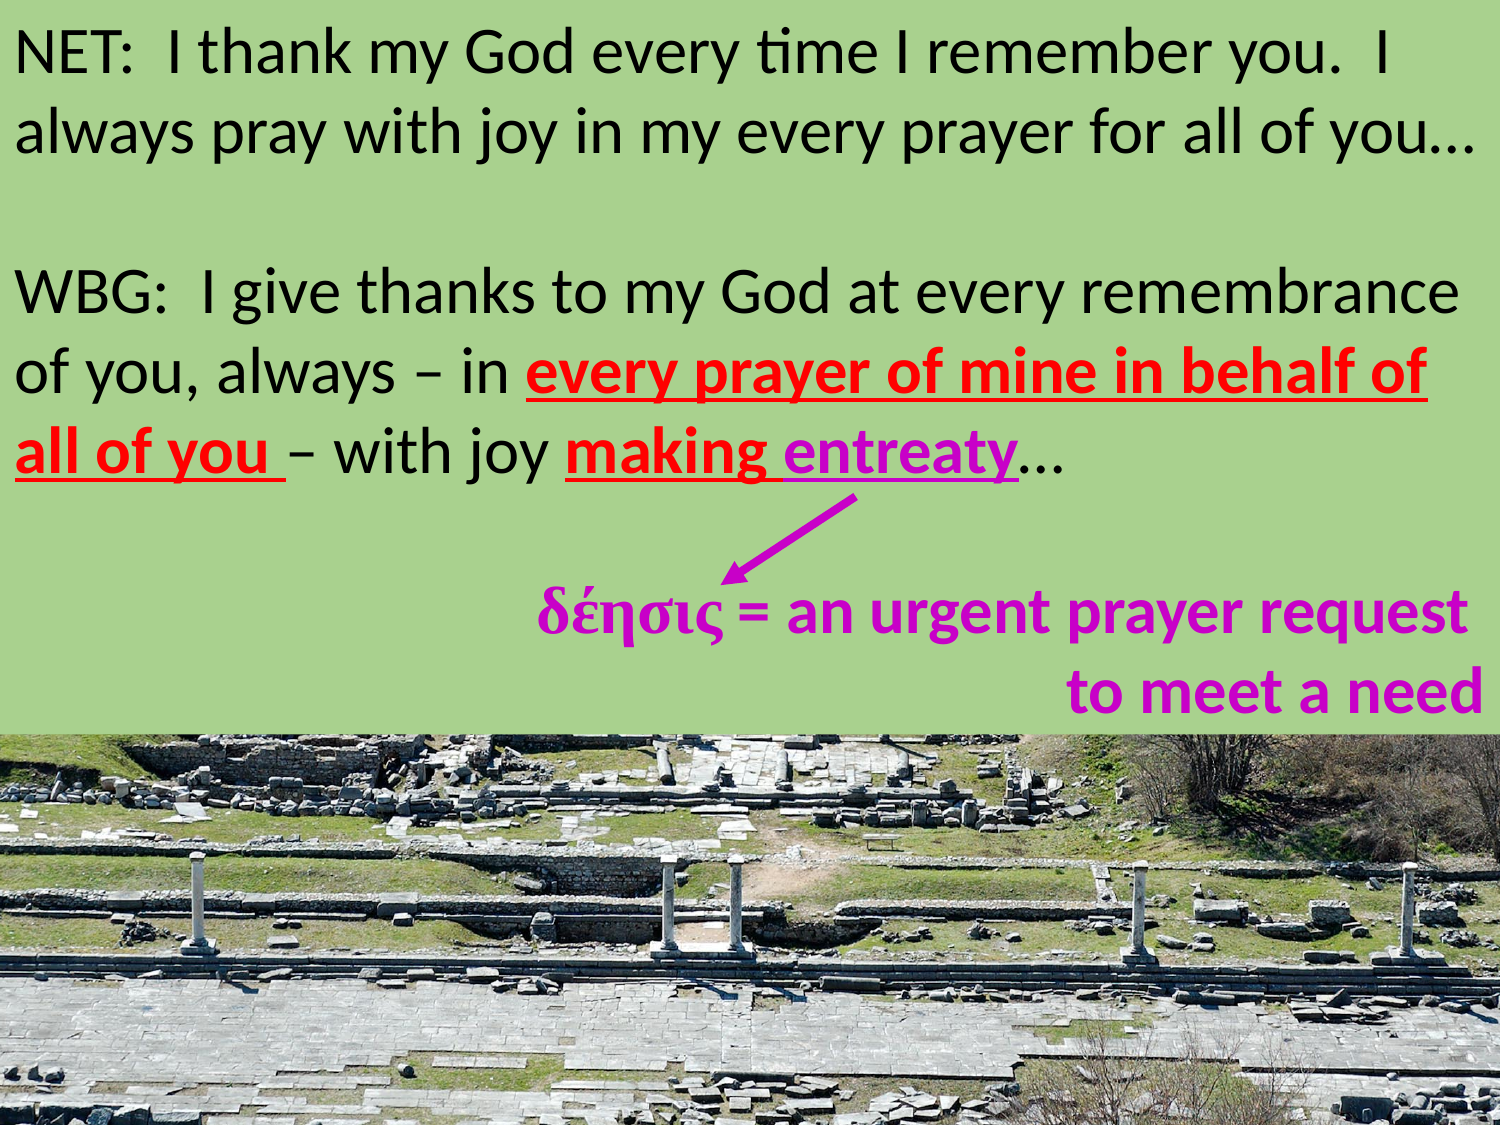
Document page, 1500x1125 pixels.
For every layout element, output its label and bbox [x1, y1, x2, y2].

text_box [720, 496, 856, 586]
picture [0, 0, 1500, 1125]
